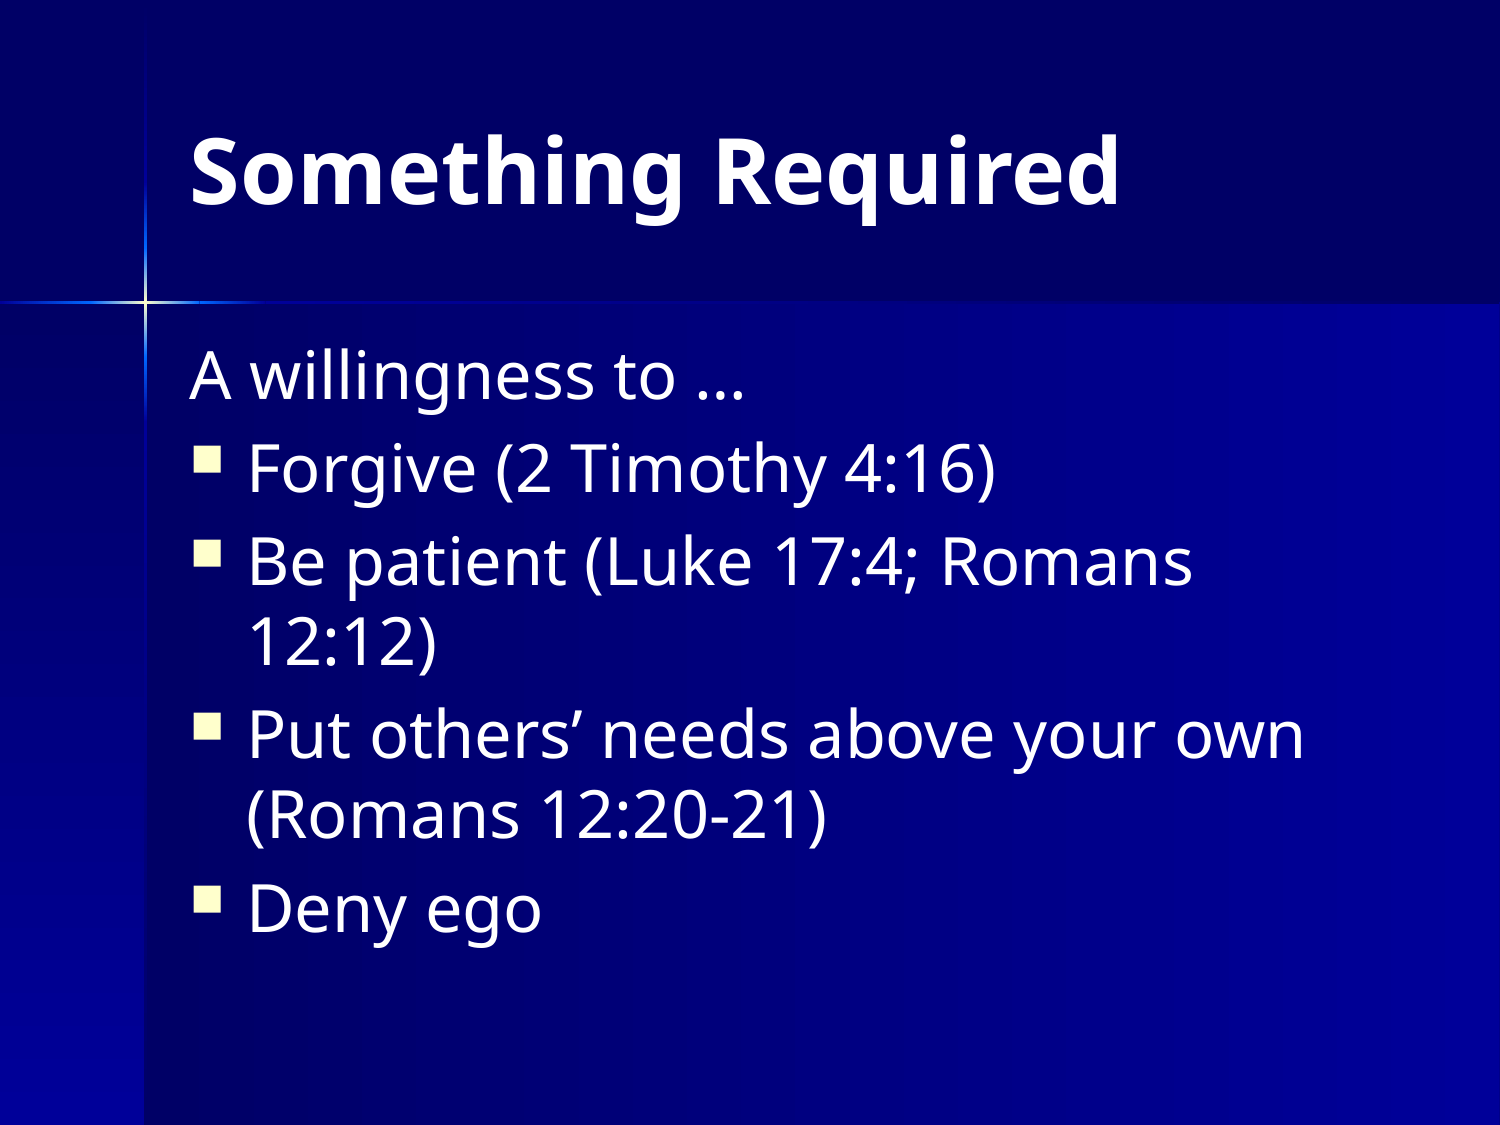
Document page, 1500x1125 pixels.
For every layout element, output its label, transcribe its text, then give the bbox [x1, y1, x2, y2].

title Something Required [174, 66, 1413, 269]
list A willingness to … Forgive (2 Timothy 4:16) Be patient (Luke 17:4; Romans 12:12) Put others’ needs above your own (Romans 12:20-21) Deny ego [174, 324, 1413, 978]
